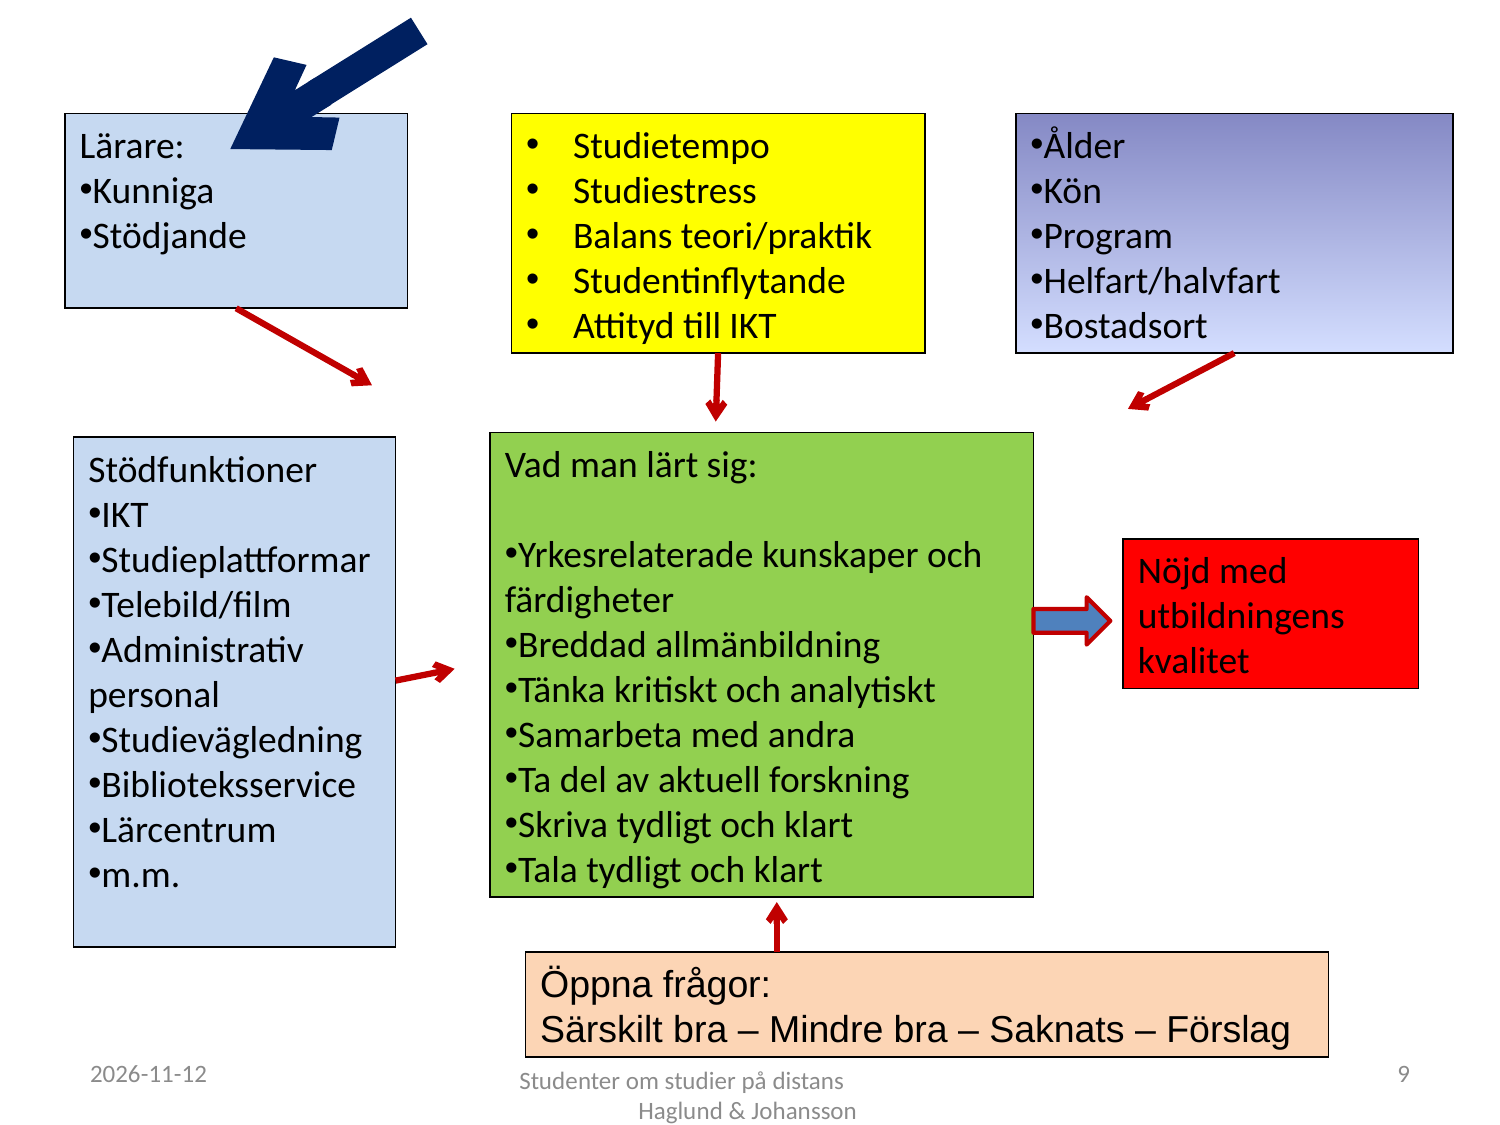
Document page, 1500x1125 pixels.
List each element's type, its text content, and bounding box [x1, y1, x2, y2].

text_box Lärare: Kunniga Stödjande [64, 113, 408, 309]
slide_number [75, 1042, 425, 1103]
text_box Vad man lärt sig: Yrkesrelaterade kunskaper och färdigheter Breddad allmänbildning Tänka kritiskt och analytiskt Samarbeta med andra Ta del av aktuell forskning Skriva tydligt och klart Tala tydligt och klart [490, 432, 1034, 898]
text_box Studietempo Studiestress Balans teori/praktik Studentinflytande Attityd till IKT [511, 113, 925, 354]
text_box Ålder Kön Program Helfart/halvfart Bostadsort [1015, 113, 1453, 354]
slide_number 9 [1074, 1042, 1425, 1103]
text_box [395, 668, 455, 681]
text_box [715, 355, 719, 422]
text_box Öppna frågor: Särskilt bra – Mindre bra – Saknats – Förslag [525, 952, 1329, 1057]
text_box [235, 310, 373, 386]
footer Studenter om studier på distans Haglund & Johansson [501, 1065, 977, 1125]
text_box Nöjd med utbildningens kvalitet [1123, 538, 1419, 689]
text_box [1127, 355, 1235, 410]
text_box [229, 30, 420, 150]
text_box Stödfunktioner IKT Studieplattformar Telebild/film Administrativ personal Studievägledning Biblioteksservice Lärcentrum m.m. [73, 437, 396, 947]
text_box [1031, 595, 1113, 647]
